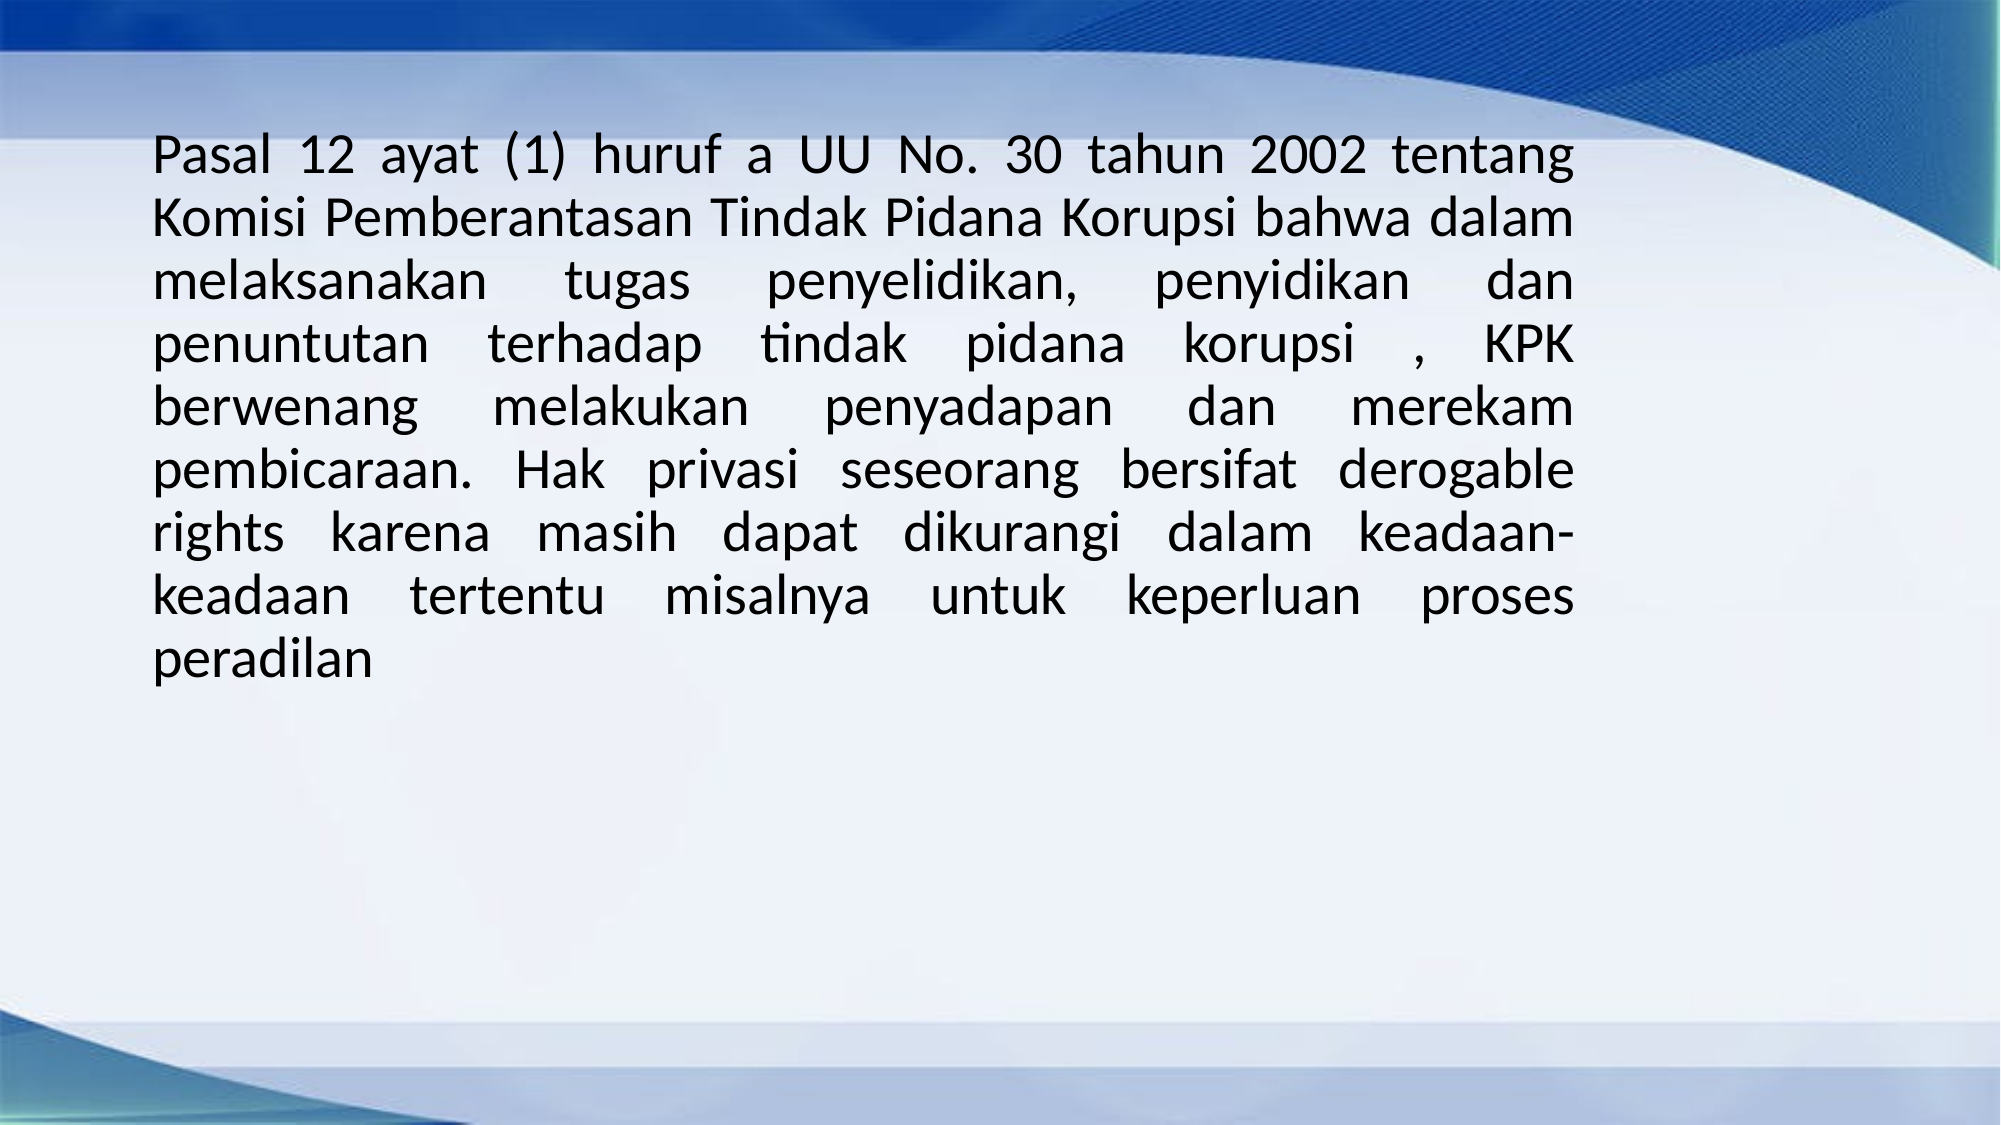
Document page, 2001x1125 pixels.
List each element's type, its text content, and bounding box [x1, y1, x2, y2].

list Pasal 12 ayat (1) huruf a UU No. 30 tahun 2002 tentang Komisi Pemberantasan Tindak Pidana Korupsi bahwa dalam melaksanakan tugas penyelidikan, penyidikan dan penuntutan terhadap tindak pidana korupsi , KPK berwenang melakukan penyadapan dan merekam pembicaraan. Hak privasi seseorang bersifat derogable rights karena masih dapat dikurangi dalam keadaan-keadaan tertentu misalnya untuk keperluan proses peradilan [137, 115, 1591, 737]
picture [0, 0, 2001, 1125]
